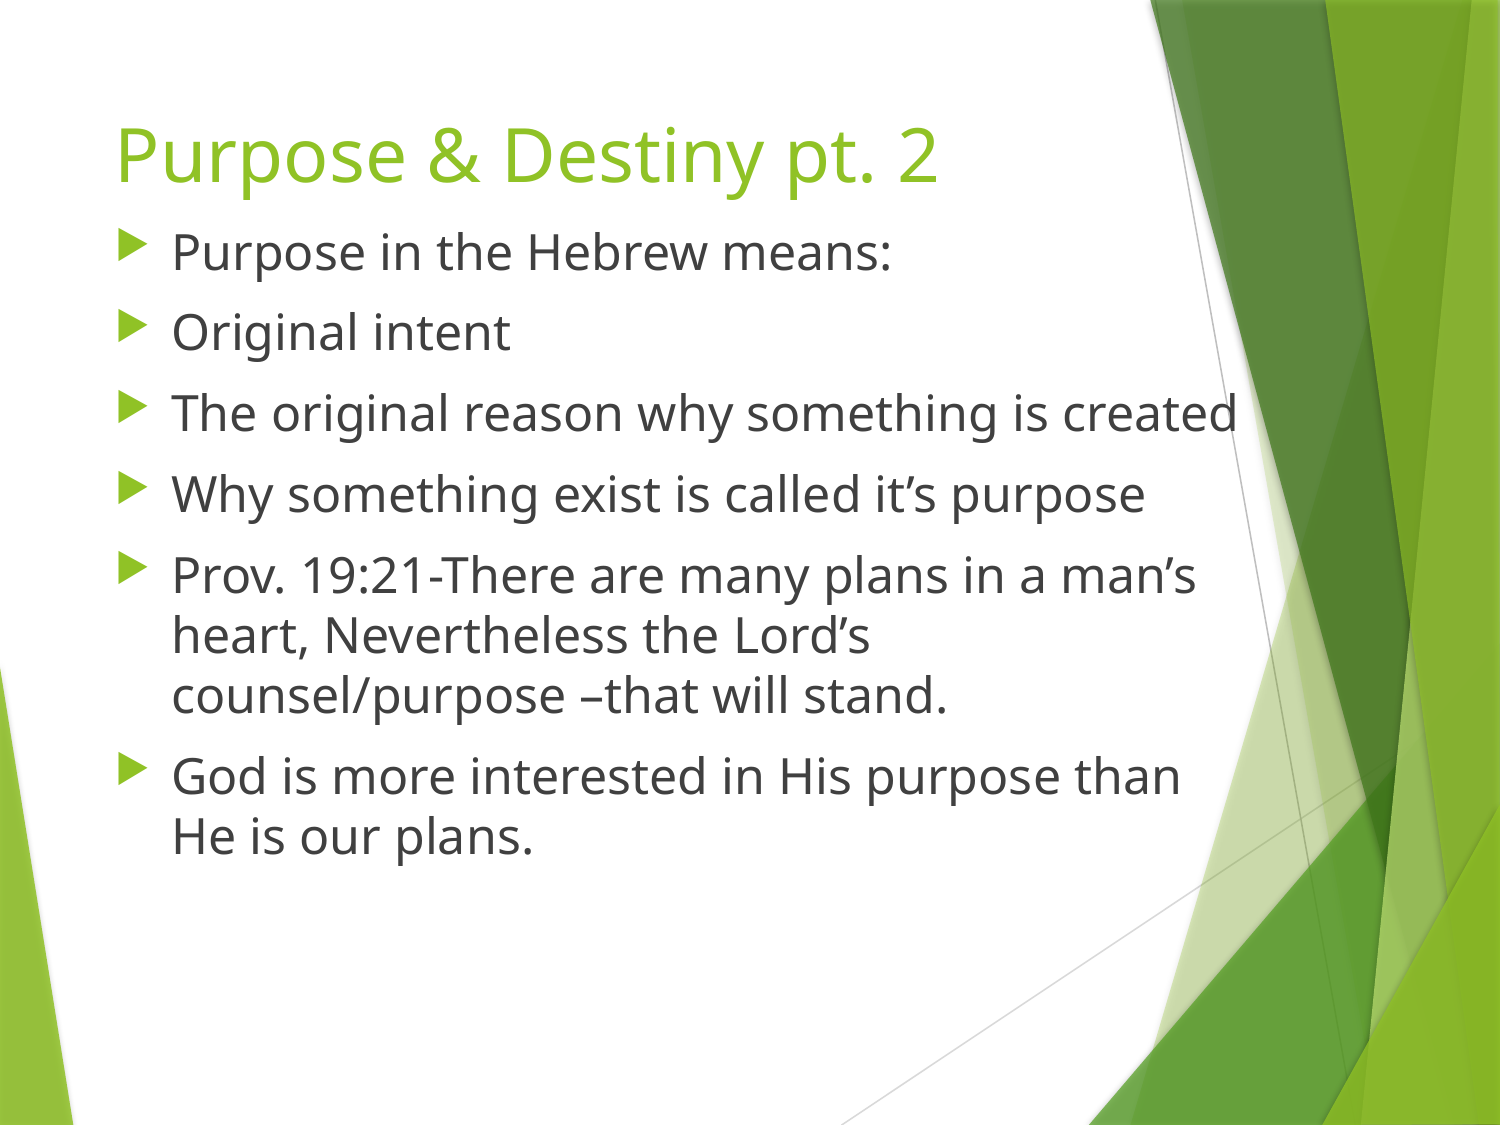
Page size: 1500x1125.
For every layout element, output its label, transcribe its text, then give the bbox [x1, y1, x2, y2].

list Purpose in the Hebrew means: Original intent The original reason why something is created Why something exist is called it’s purpose Prov. 19:21-There are many plans in a man’s heart, Nevertheless the Lord’s counsel/purpose –that will stand. God is more interested in His purpose than He is our plans. [99, 212, 1263, 1038]
title Purpose & Destiny pt. 2 [99, 99, 1142, 212]
